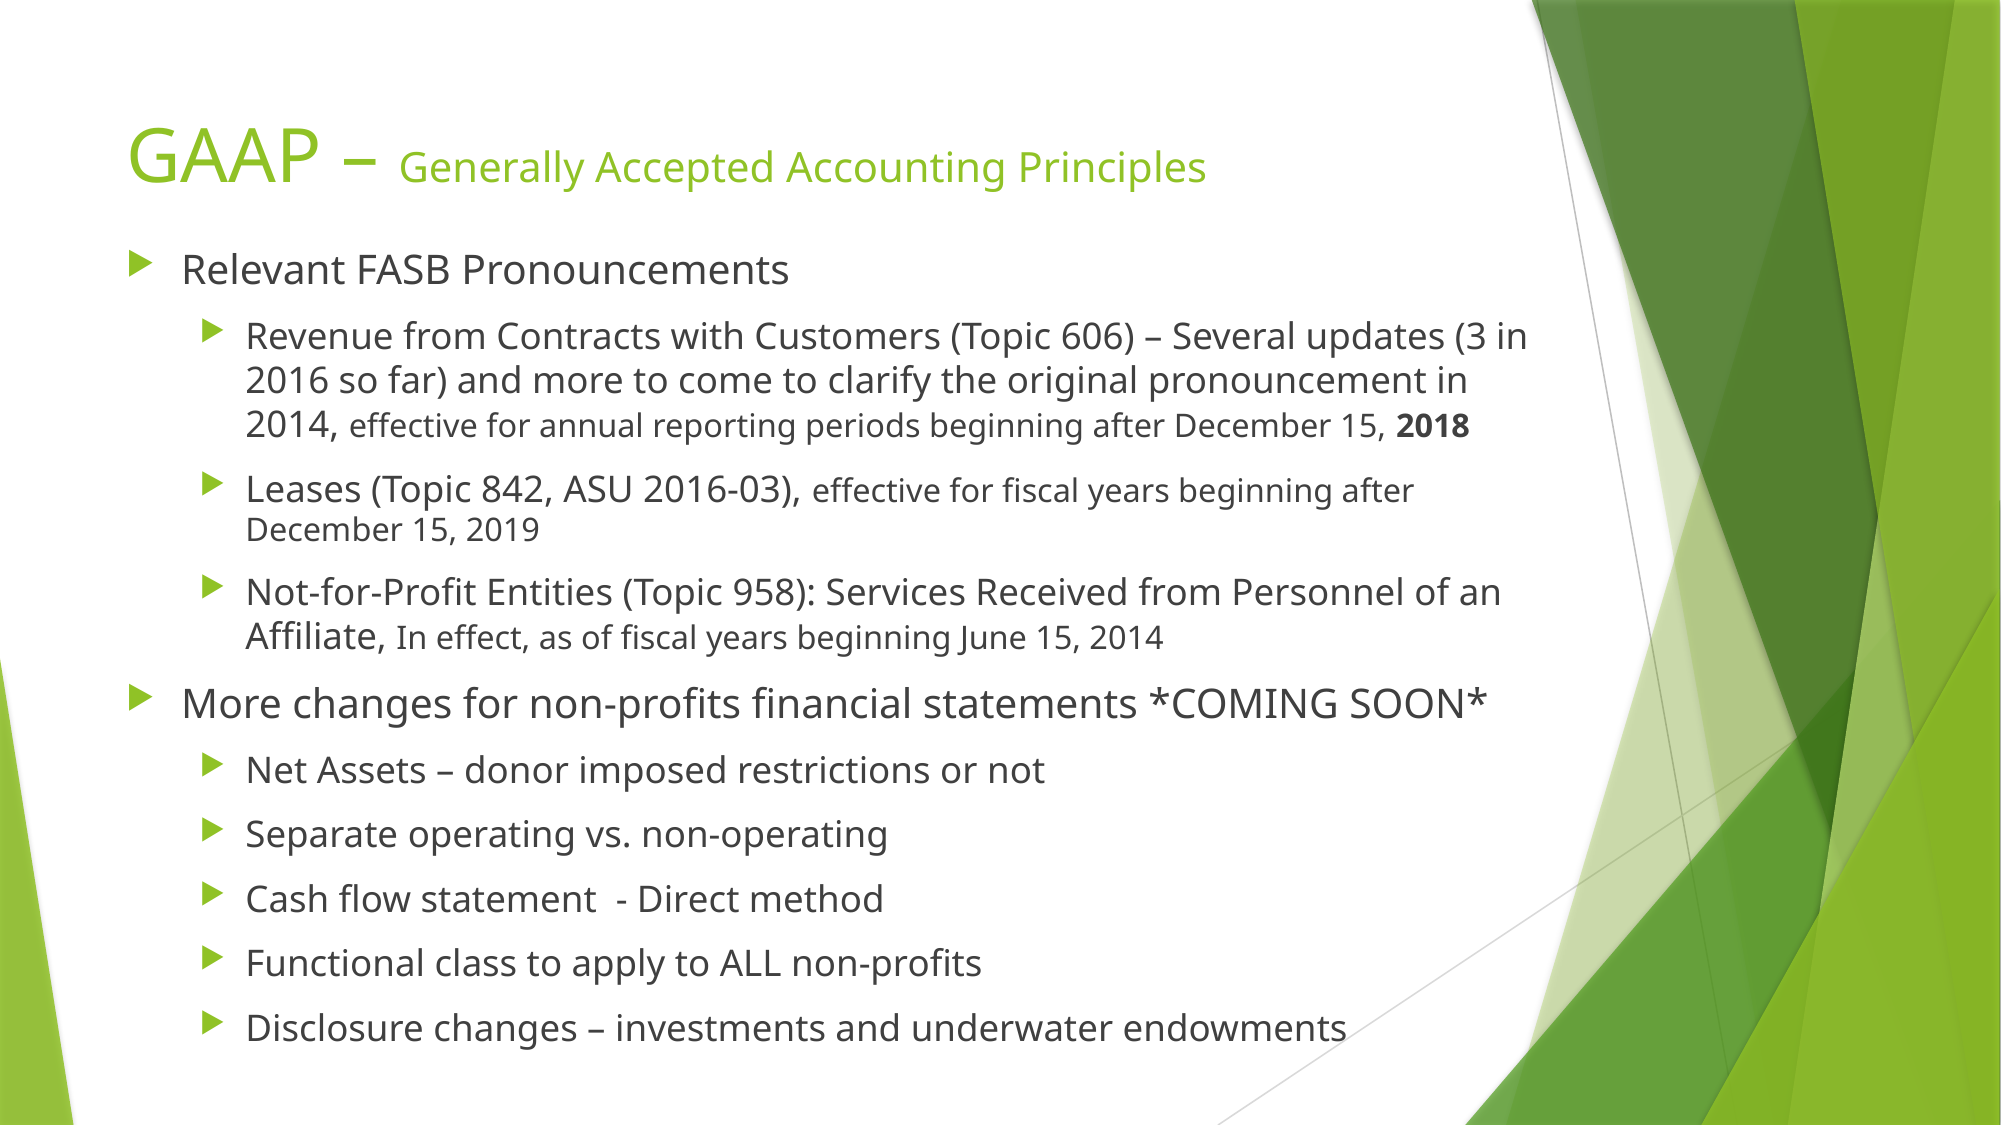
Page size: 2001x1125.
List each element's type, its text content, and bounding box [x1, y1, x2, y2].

list Relevant FASB Pronouncements Revenue from Contracts with Customers (Topic 606) – Several updates (3 in 2016 so far) and more to come to clarify the original pronouncement in 2014, effective for annual reporting periods beginning after December 15, 2018 Leases (Topic 842, ASU 2016-03), effective for fiscal years beginning after December 15, 2019 Not-for-Profit Entities (Topic 958): Services Received from Personnel of an Affiliate, In effect, as of fiscal years beginning June 15, 2014 More changes for non-profits financial statements *COMING SOON* Net Assets – donor imposed restrictions or not Separate operating vs. non-operating Cash flow statement - Direct method Functional class to apply to ALL non-profits Disclosure changes – investments and underwater endowments [111, 235, 1573, 1062]
title GAAP – Generally Accepted Accounting Principles [111, 99, 1522, 235]
